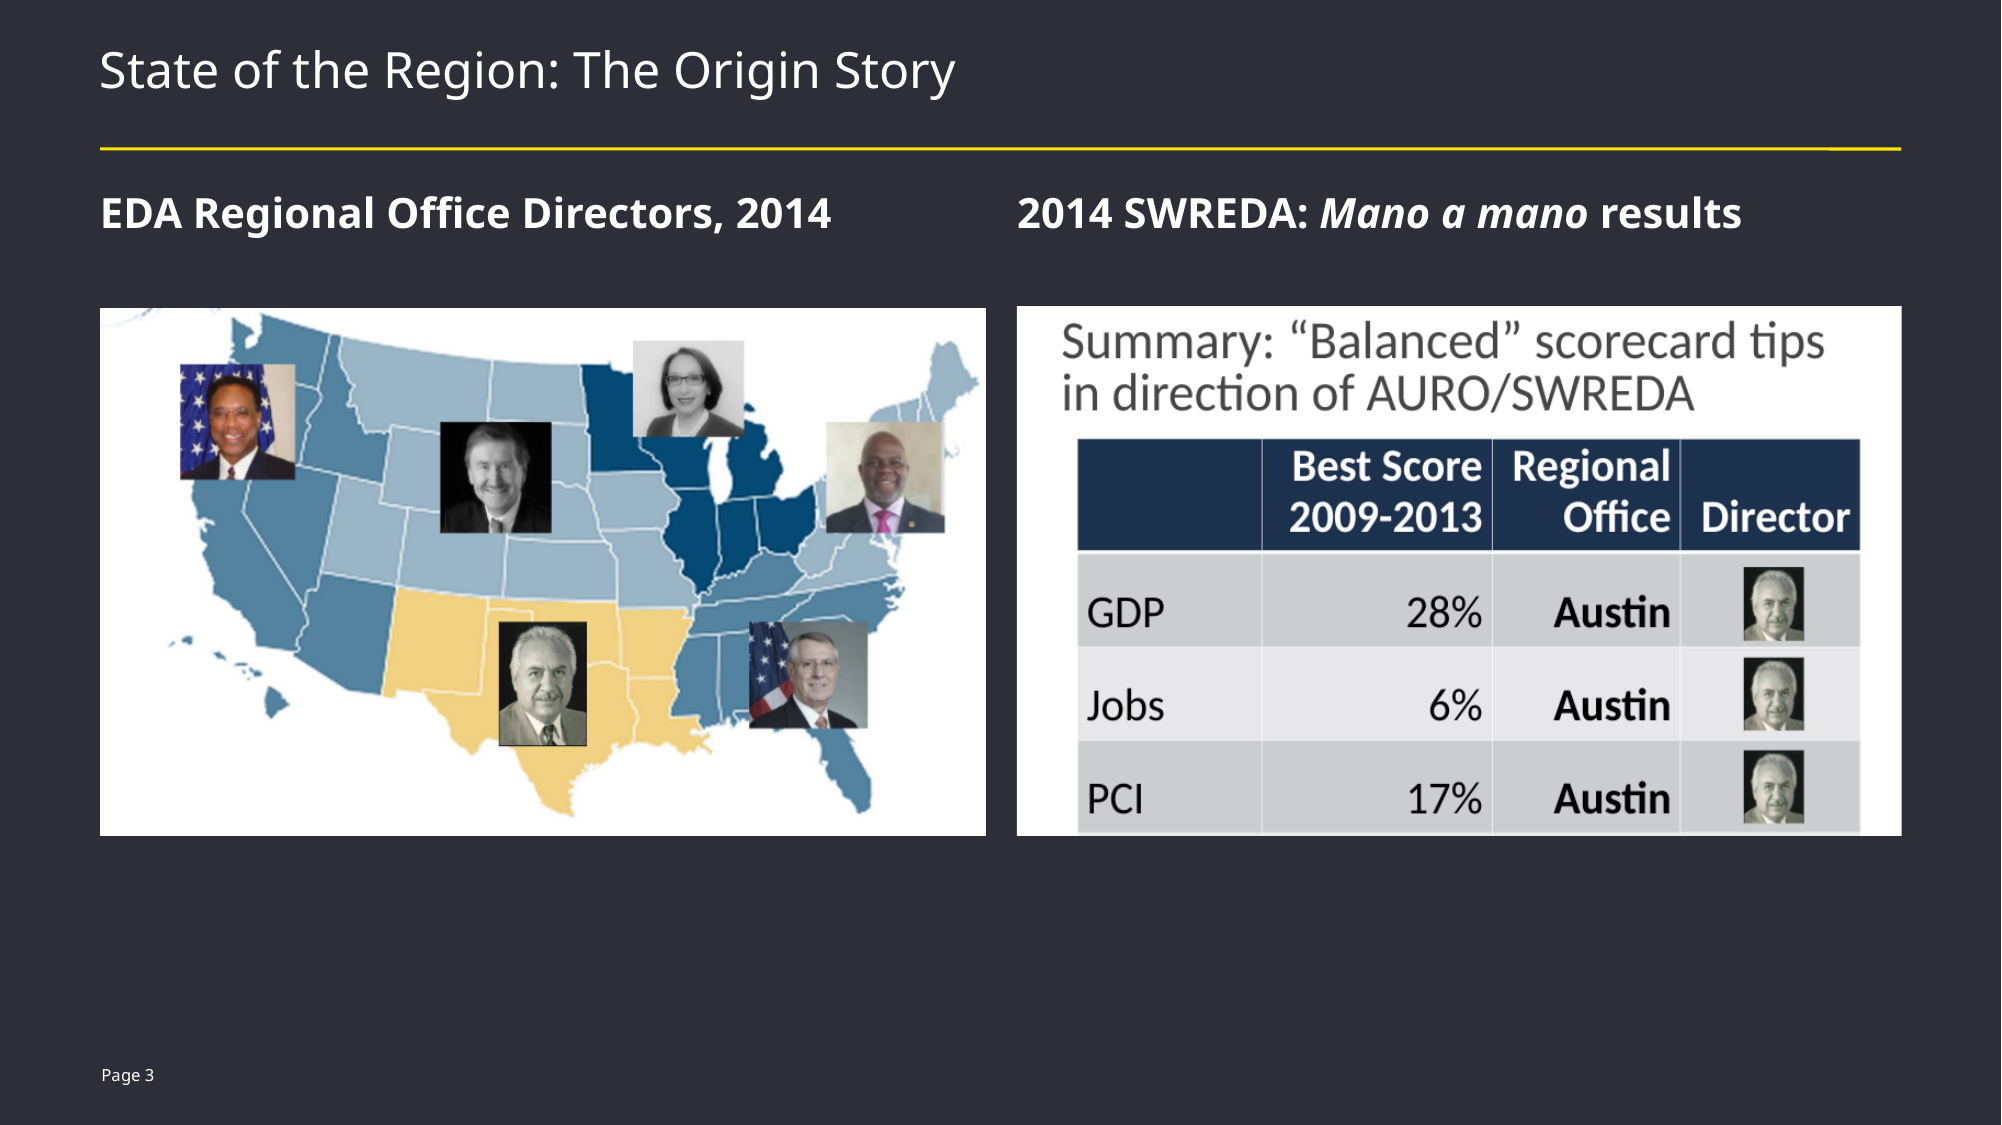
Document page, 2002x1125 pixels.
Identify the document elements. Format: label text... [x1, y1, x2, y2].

slide_number Page 3 [101, 1061, 211, 1092]
title State of the Region: The Origin Story [100, 48, 1901, 146]
list EDA Regional Office Directors, 2014 [100, 186, 985, 292]
list 2014 SWREDA: Mano a mano results [1016, 186, 1902, 292]
picture [1016, 306, 1902, 836]
picture [100, 307, 986, 836]
